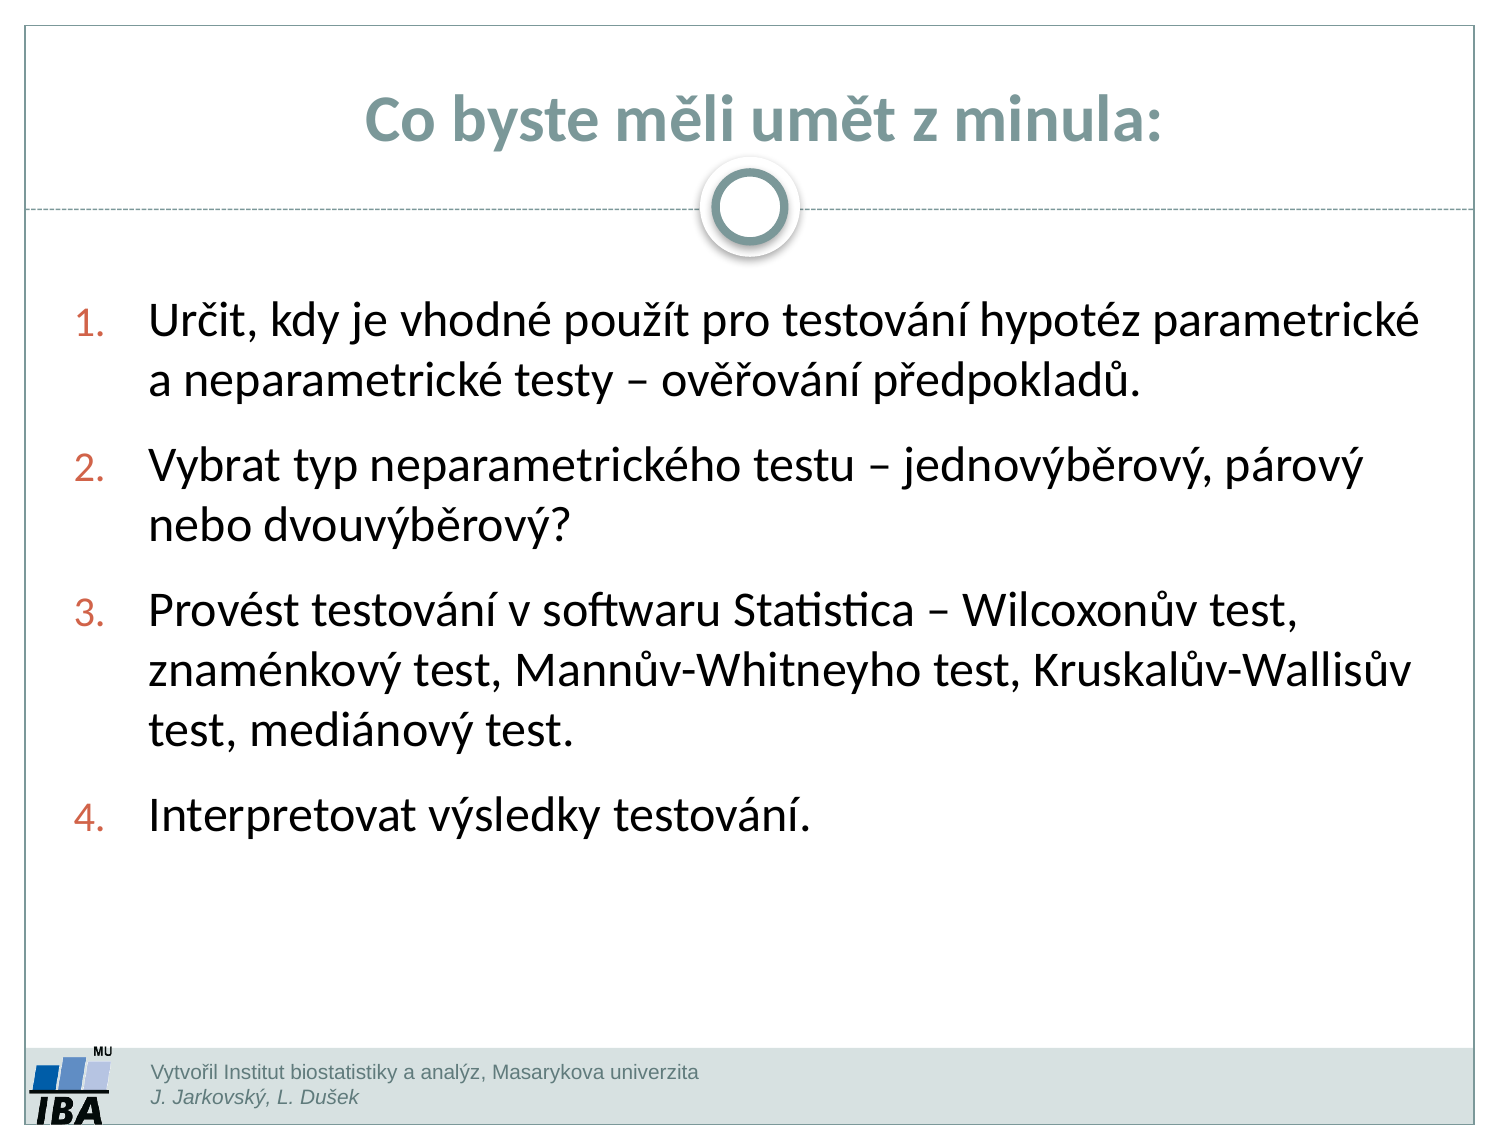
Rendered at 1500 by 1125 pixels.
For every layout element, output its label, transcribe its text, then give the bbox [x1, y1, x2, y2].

text_box Určit, kdy je vhodné použít pro testování hypotéz parametrické a neparametrické testy – ověřování předpokladů. Vybrat typ neparametrického testu – jednovýběrový, párový nebo dvouvýběrový? Provést testování v softwaru Statistica – Wilcoxonův test, znaménkový test, Mannův-Whitneyho test, Kruskalův-Wallisův test, mediánový test. Interpretovat výsledky testování. [58, 278, 1471, 799]
picture [29, 1046, 112, 1125]
title Co byste měli umět z minula: [35, 20, 1495, 209]
footer Vytvořil Institut biostatistiky a analýz, Masarykova univerzita J. Jarkovský, L. Dušek [135, 1051, 724, 1112]
